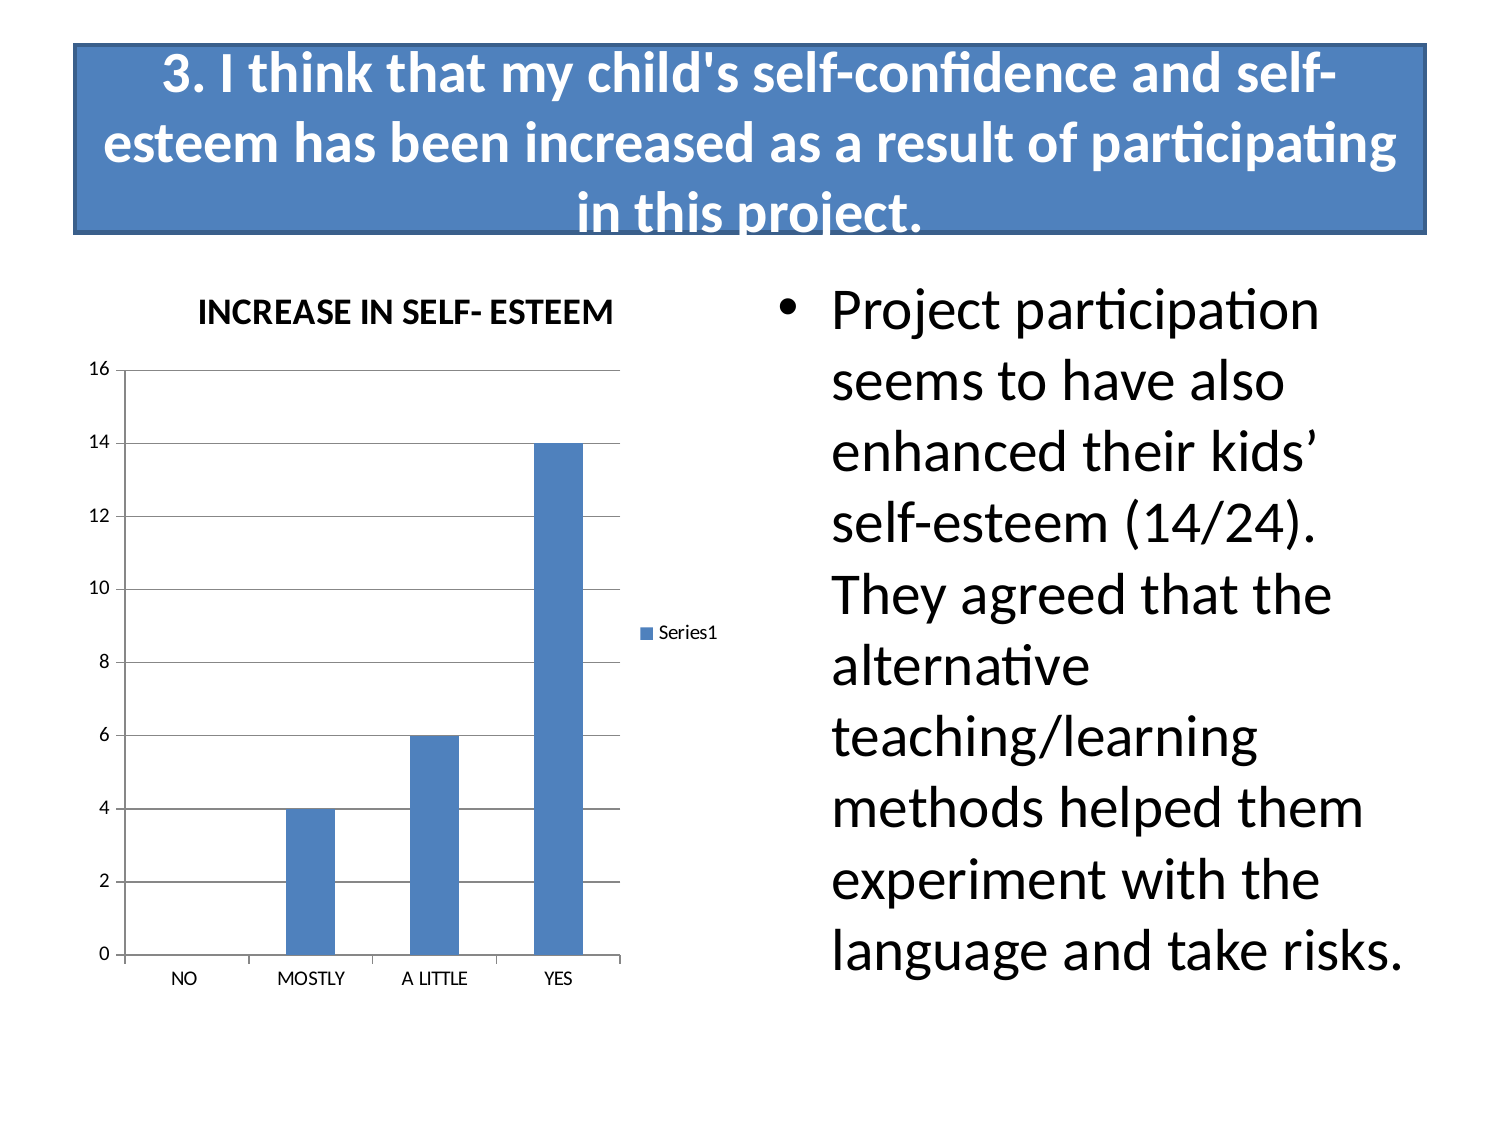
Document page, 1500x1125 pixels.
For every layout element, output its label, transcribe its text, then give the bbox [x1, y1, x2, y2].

list Project participation seems to have also enhanced their kids’ self-esteem (14/24). They agreed that the alternative teaching/learning methods helped them experiment with the language and take risks. [762, 262, 1426, 1006]
chart [74, 262, 738, 1006]
title 3. I think that my child's self-confidence and self-esteem has been increased as a result of participating in this project. [73, 43, 1427, 235]
